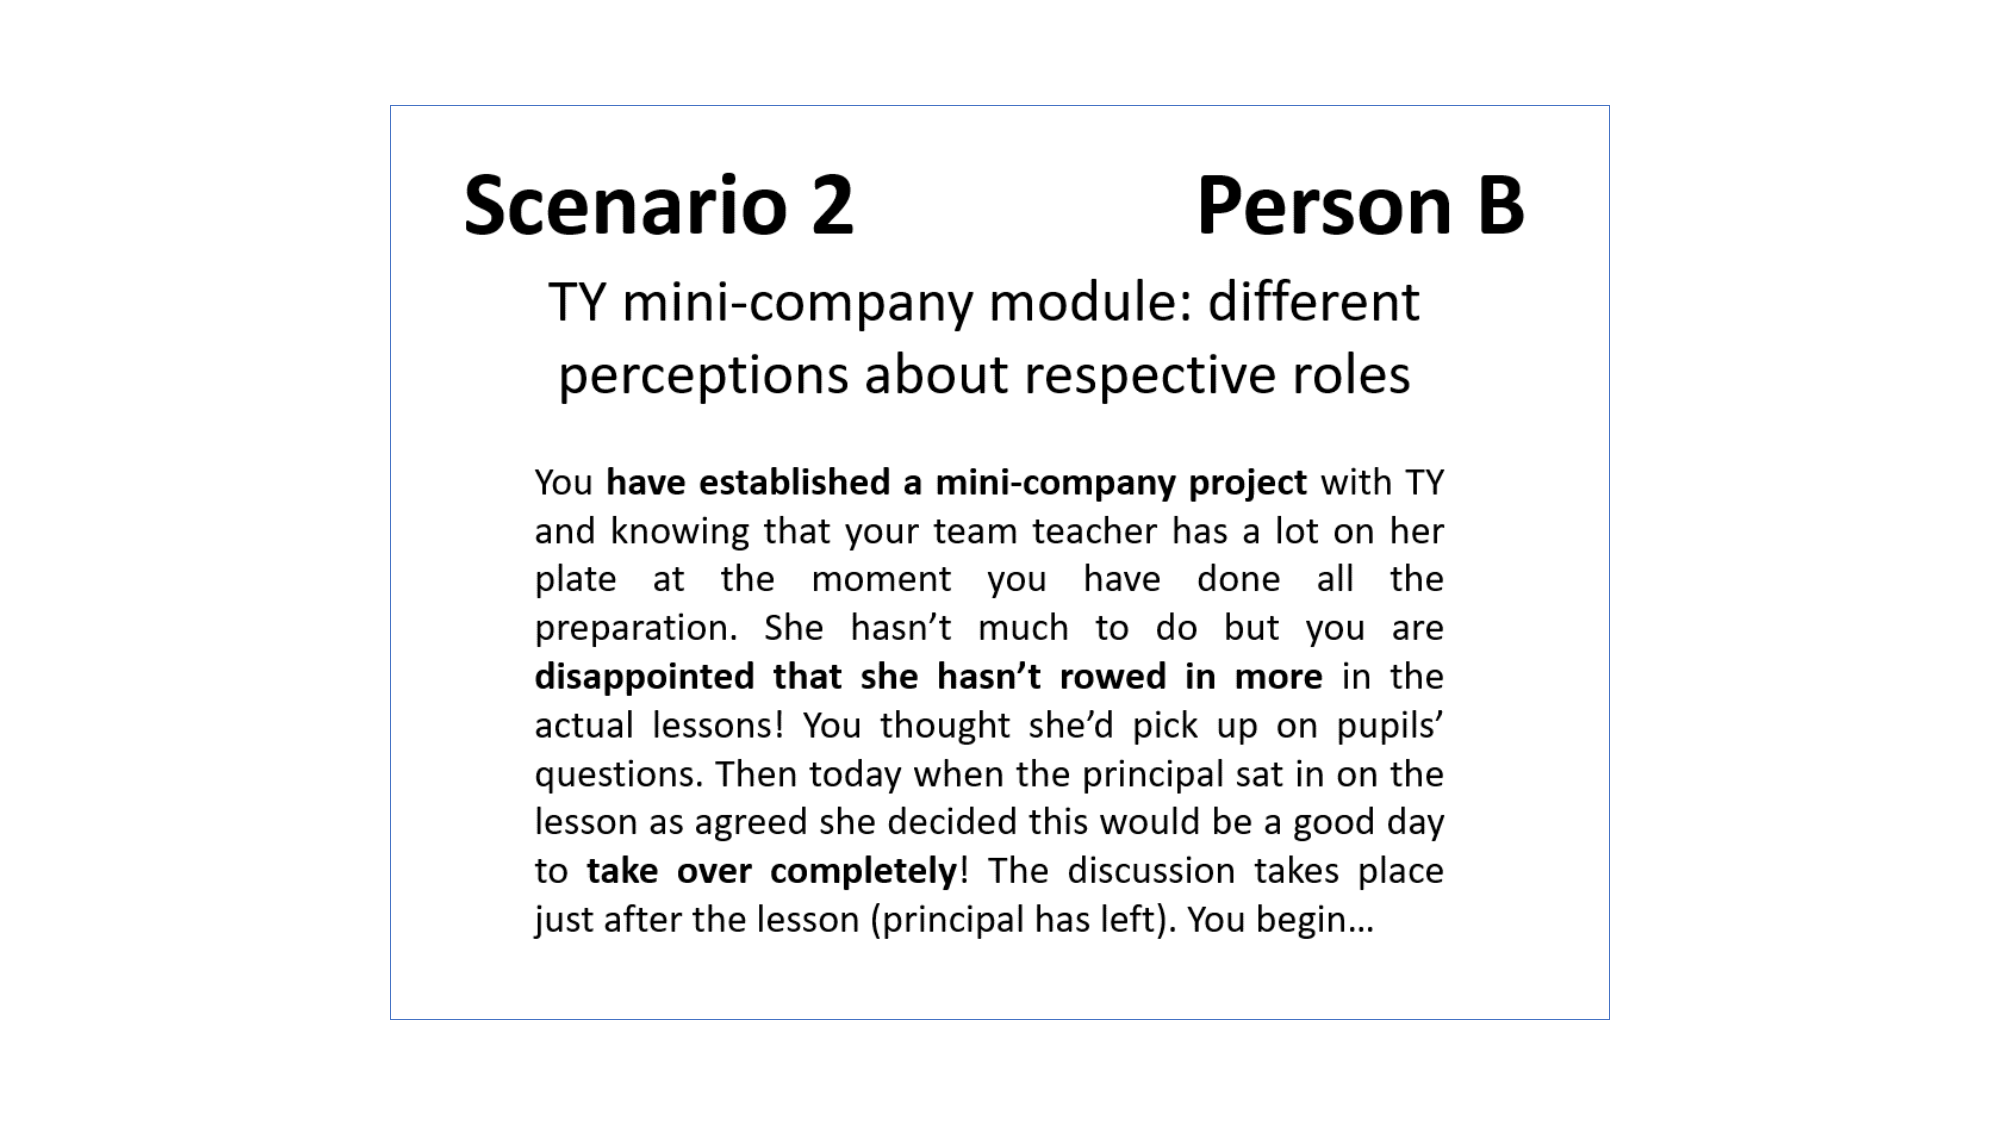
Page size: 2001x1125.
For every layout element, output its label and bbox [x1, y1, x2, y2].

picture [390, 105, 1610, 1020]
